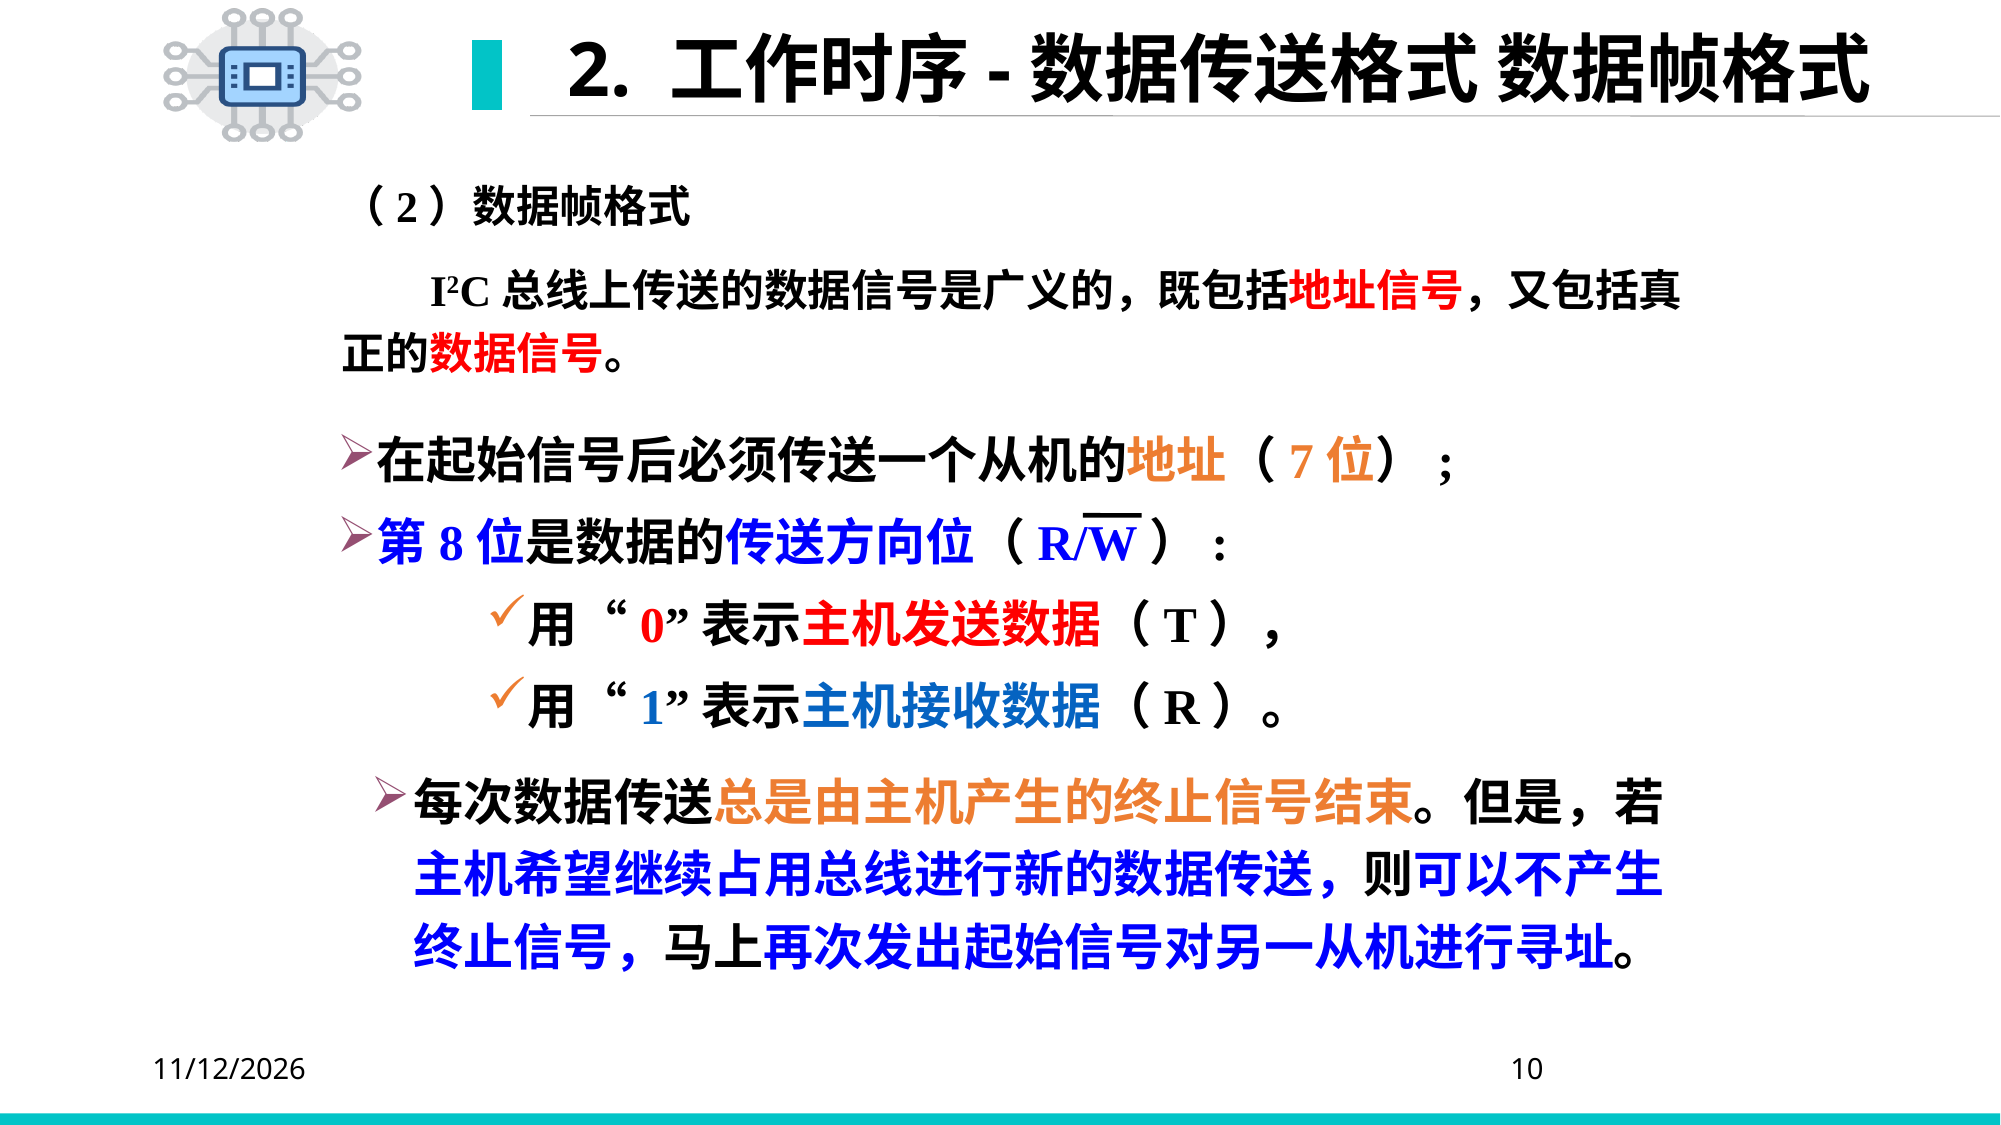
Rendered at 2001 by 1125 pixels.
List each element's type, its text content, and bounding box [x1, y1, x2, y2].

picture [162, 0, 364, 151]
slide_number 10 [1495, 1042, 1946, 1103]
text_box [314, 408, 1685, 728]
text_box 每次数据传送总是由主机产生的终止信号结束。但是，若主机希望继续占用总线进行新的数据传送，则可以不产生终止信号，马上再次发出起始信号对另一从机进行寻址。 [326, 751, 1709, 983]
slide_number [137, 1042, 588, 1103]
text_box （2）数据帧格式 I2C总线上传送的数据信号是广义的，既包括地址信号，又包括真正的数据信号。 [326, 160, 1709, 409]
title 2. 工作时序-数据传送格式 数据帧格式 [552, 19, 1901, 125]
